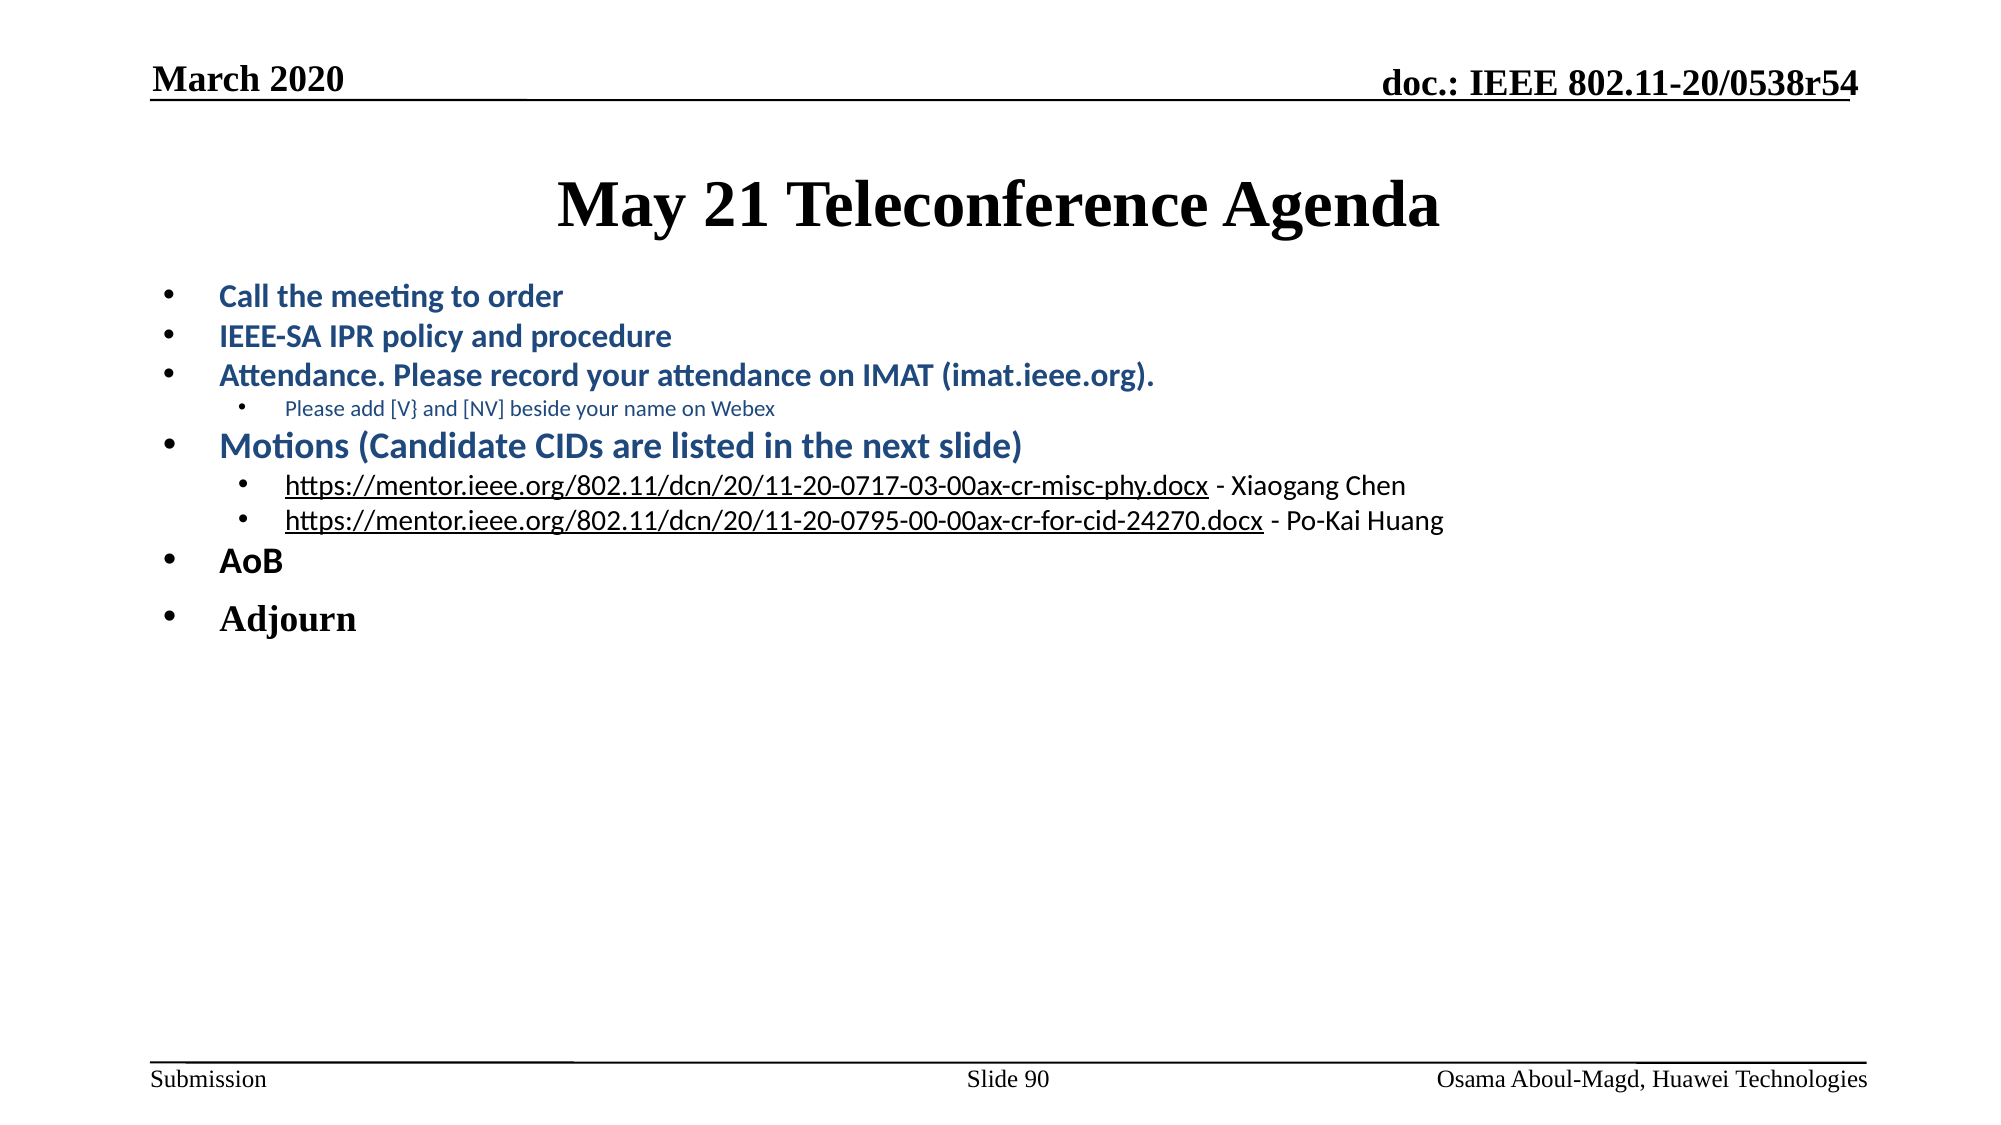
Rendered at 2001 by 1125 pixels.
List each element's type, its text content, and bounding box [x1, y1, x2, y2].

footer Osama Aboul-Magd, Huawei Technologies [1171, 1061, 1869, 1093]
list Call the meeting to order IEEE-SA IPR policy and procedure Attendance. Please record your attendance on IMAT (imat.ieee.org). Please add [V} and [NV] beside your name on Webex Motions (Candidate CIDs are listed in the next slide) https://mentor.ieee.org/802.11/dcn/20/11-20-0717-03-00ax-cr-misc-phy.docx - Xiaogang Chen https://mentor.ieee.org/802.11/dcn/20/11-20-0795-00-00ax-cr-for-cid-24270.docx - Po-Kai Huang AoB Adjourn [147, 265, 1900, 1017]
slide_number Slide 90 [950, 1061, 1067, 1123]
title May 21 Teleconference Agenda [149, 112, 1850, 265]
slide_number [152, 54, 563, 100]
